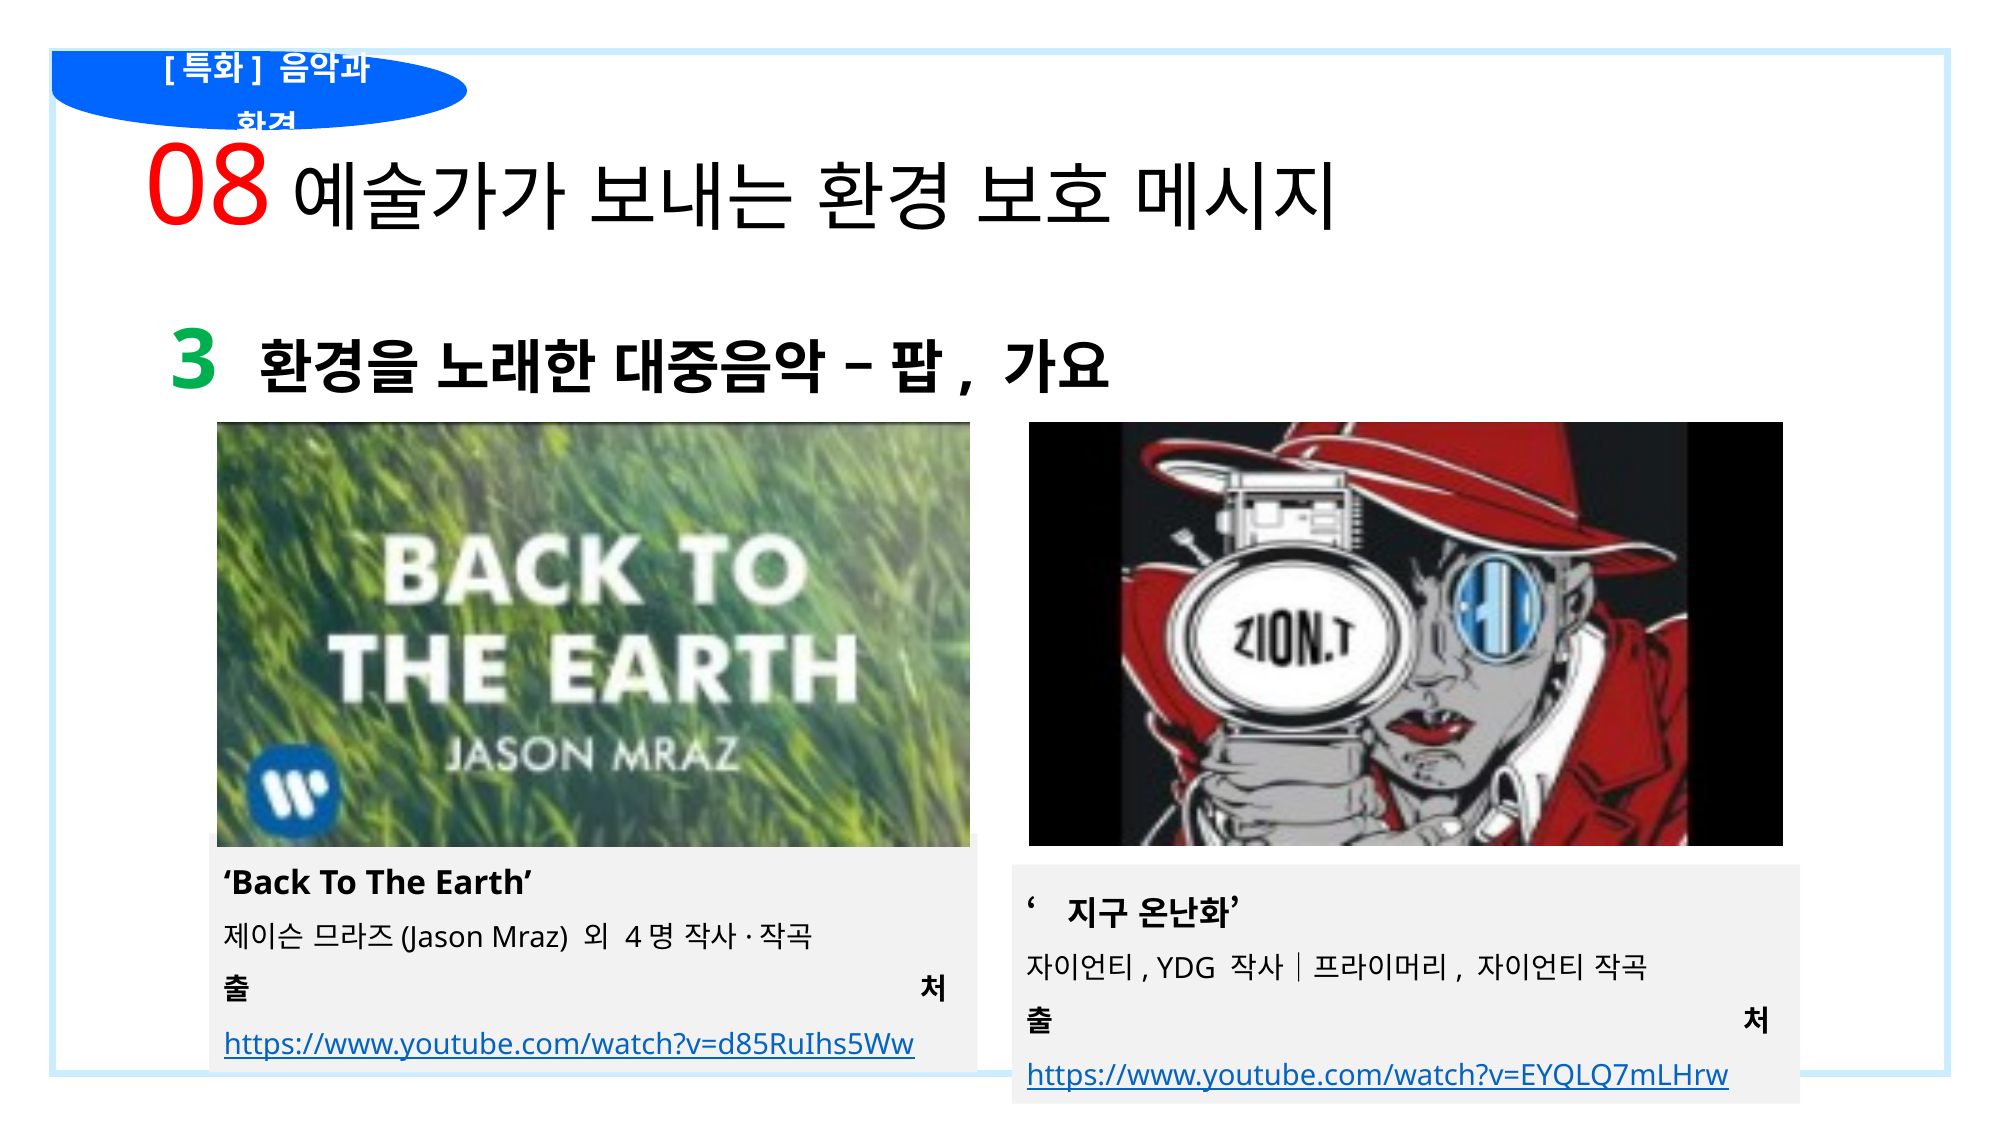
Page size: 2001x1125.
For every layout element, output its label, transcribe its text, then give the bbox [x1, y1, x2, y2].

text_box ‘지구 온난화’ 자이언티, YDG 작사│프라이머리, 자이언티 작곡 출처 https://www.youtube.com/watch?v=EYQLQ7mLHrw [1011, 1074, 1801, 1104]
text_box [216, 421, 970, 848]
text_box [52, 51, 1948, 1074]
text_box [1028, 421, 1784, 847]
